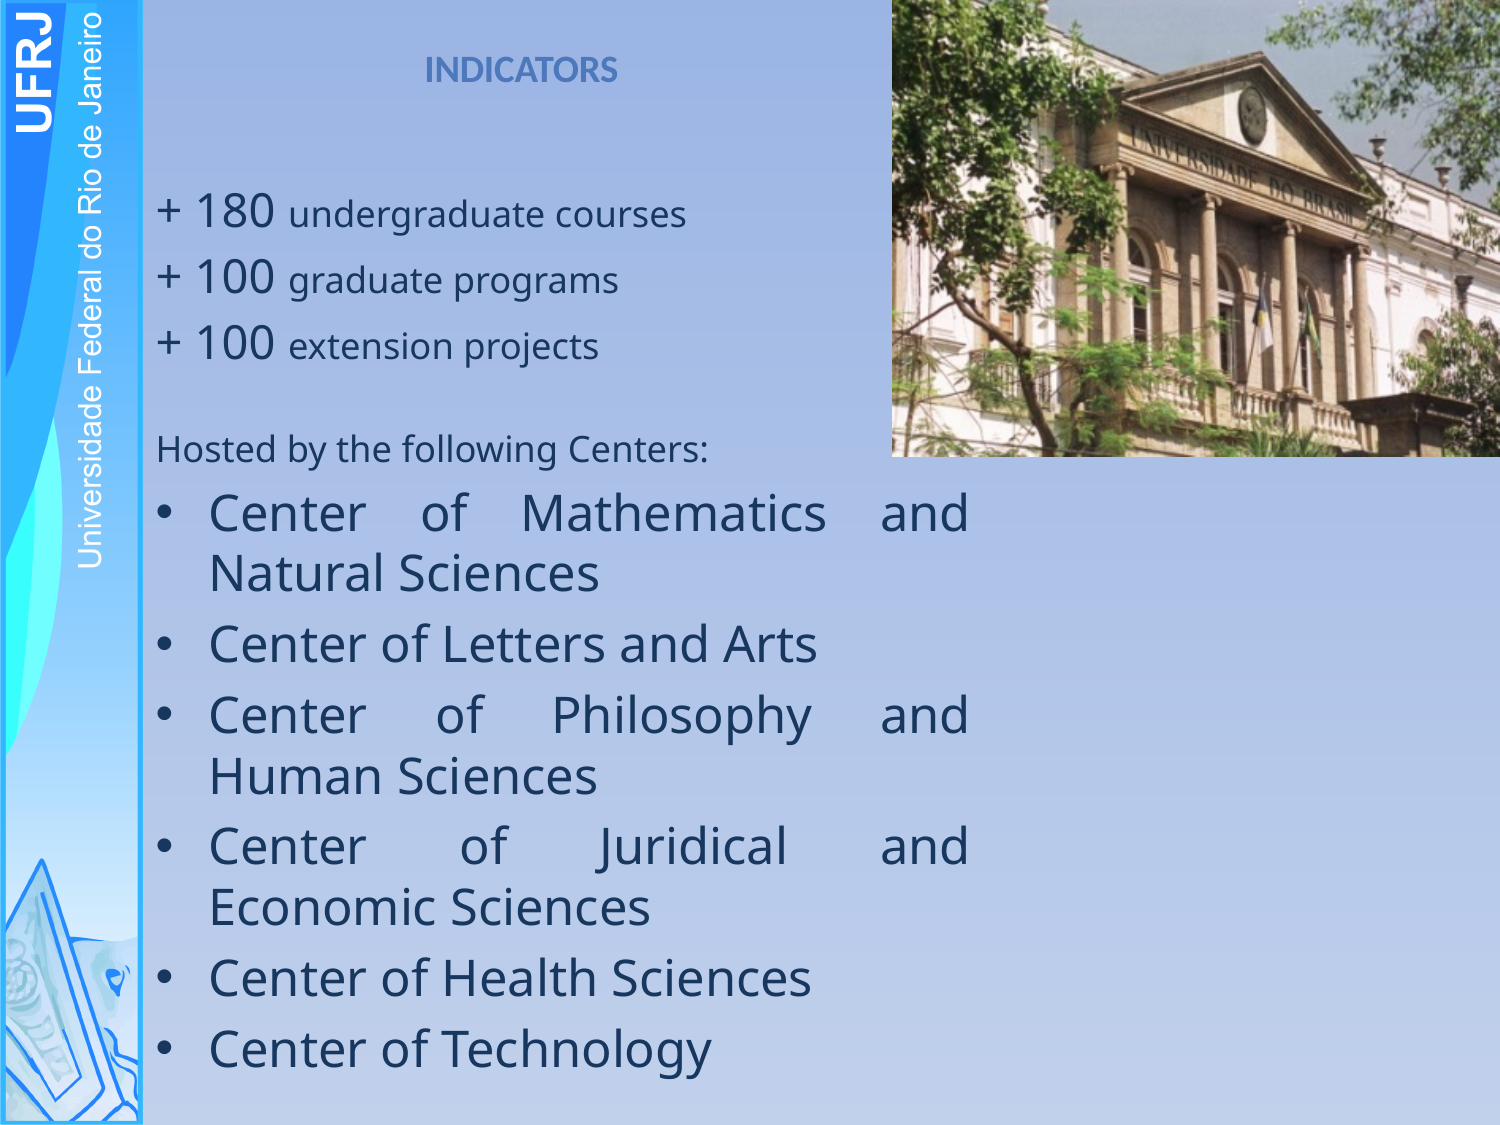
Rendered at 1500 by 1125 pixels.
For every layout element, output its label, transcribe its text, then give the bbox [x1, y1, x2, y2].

text_box indicators [17, 35, 887, 116]
picture [0, 0, 143, 1125]
list + 180 undergraduate courses + 100 graduate programs + 100 extension projects Hosted by the following Centers: Center of Mathematics and Natural Sciences Center of Letters and Arts Center of Philosophy and Human Sciences Center of Juridical and Economic Sciences Center of Health Sciences Center of Technology [140, 172, 987, 1125]
picture [892, 0, 1500, 457]
